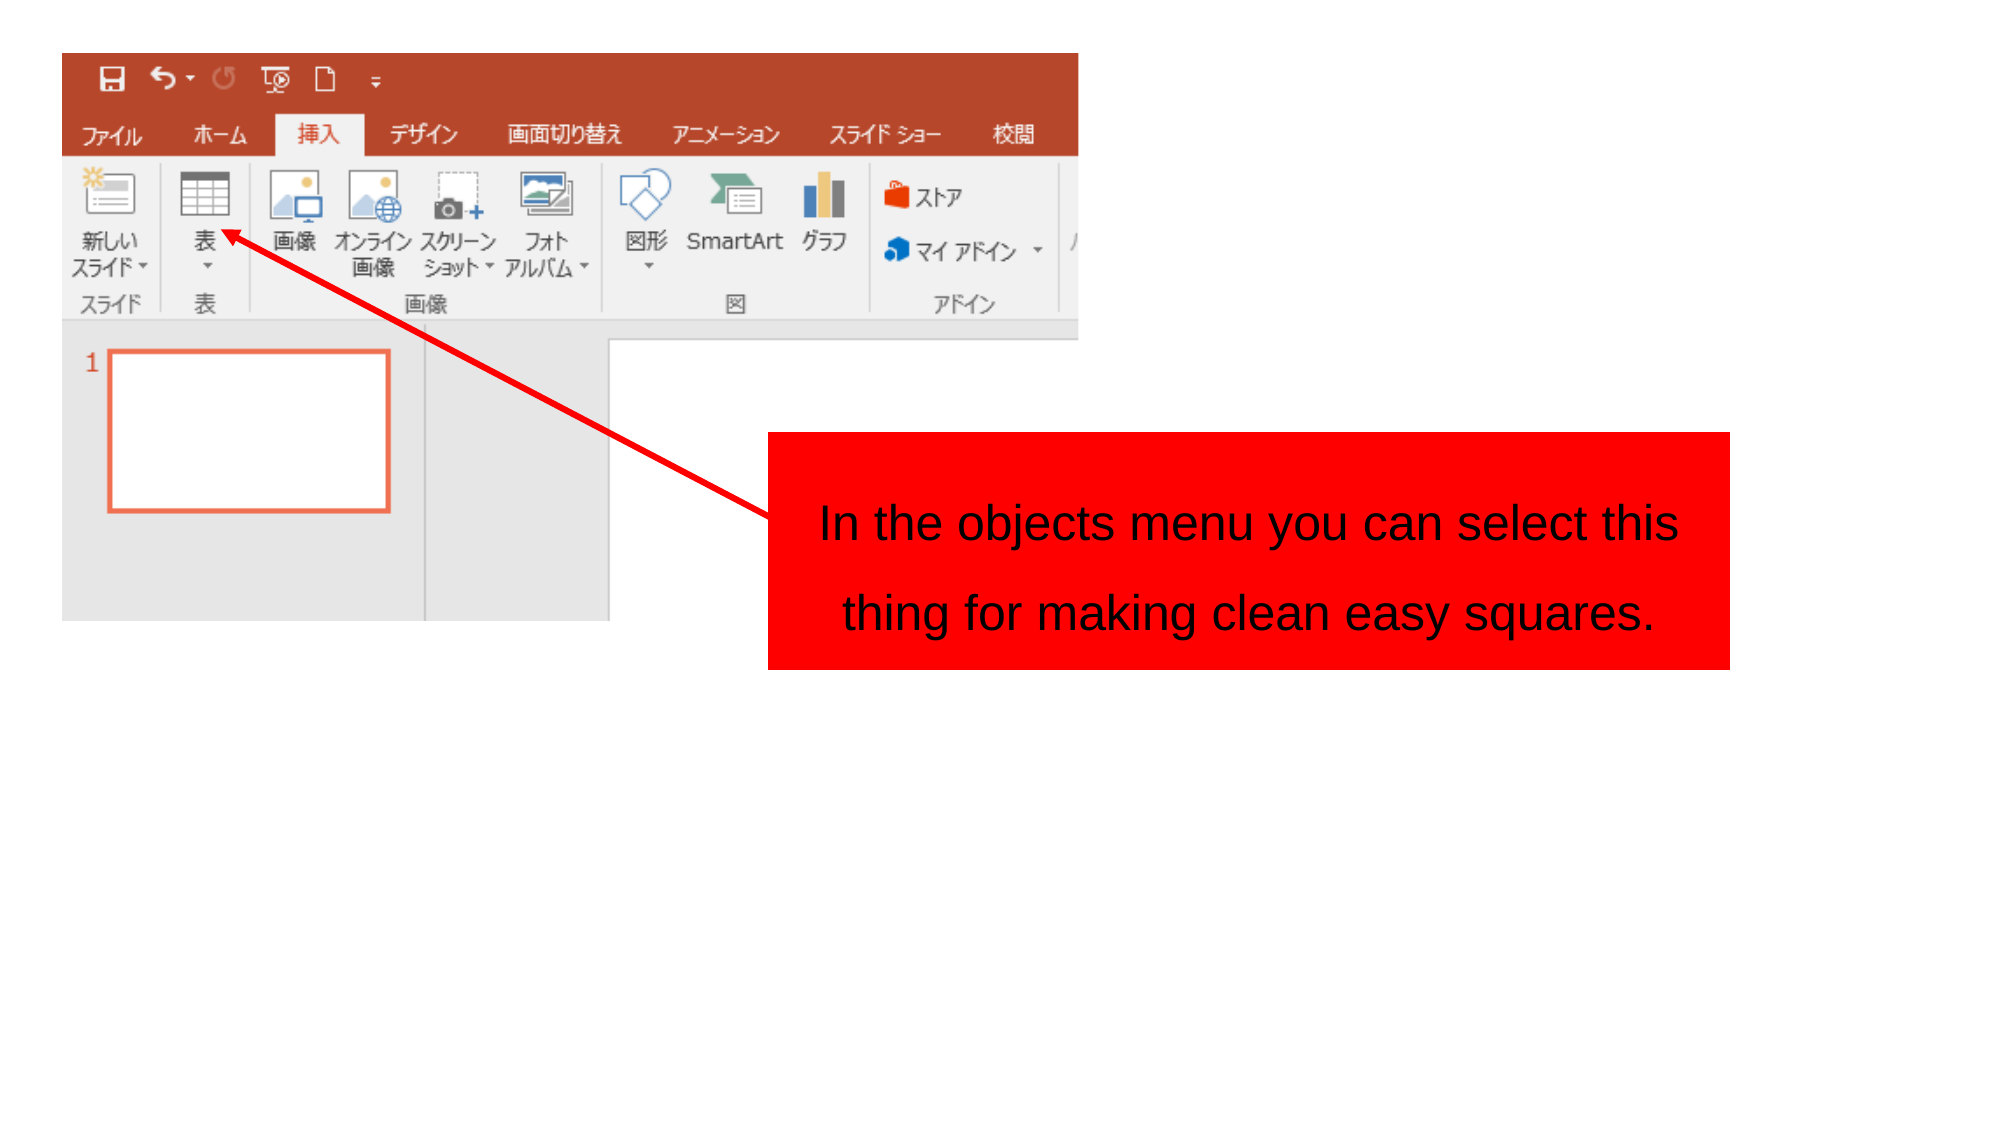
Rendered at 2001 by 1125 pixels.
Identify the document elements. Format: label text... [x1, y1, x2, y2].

picture [62, 53, 1079, 621]
text_box In the objects menu you can select this thing for making clean easy squares. [768, 432, 1730, 670]
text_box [220, 229, 798, 532]
